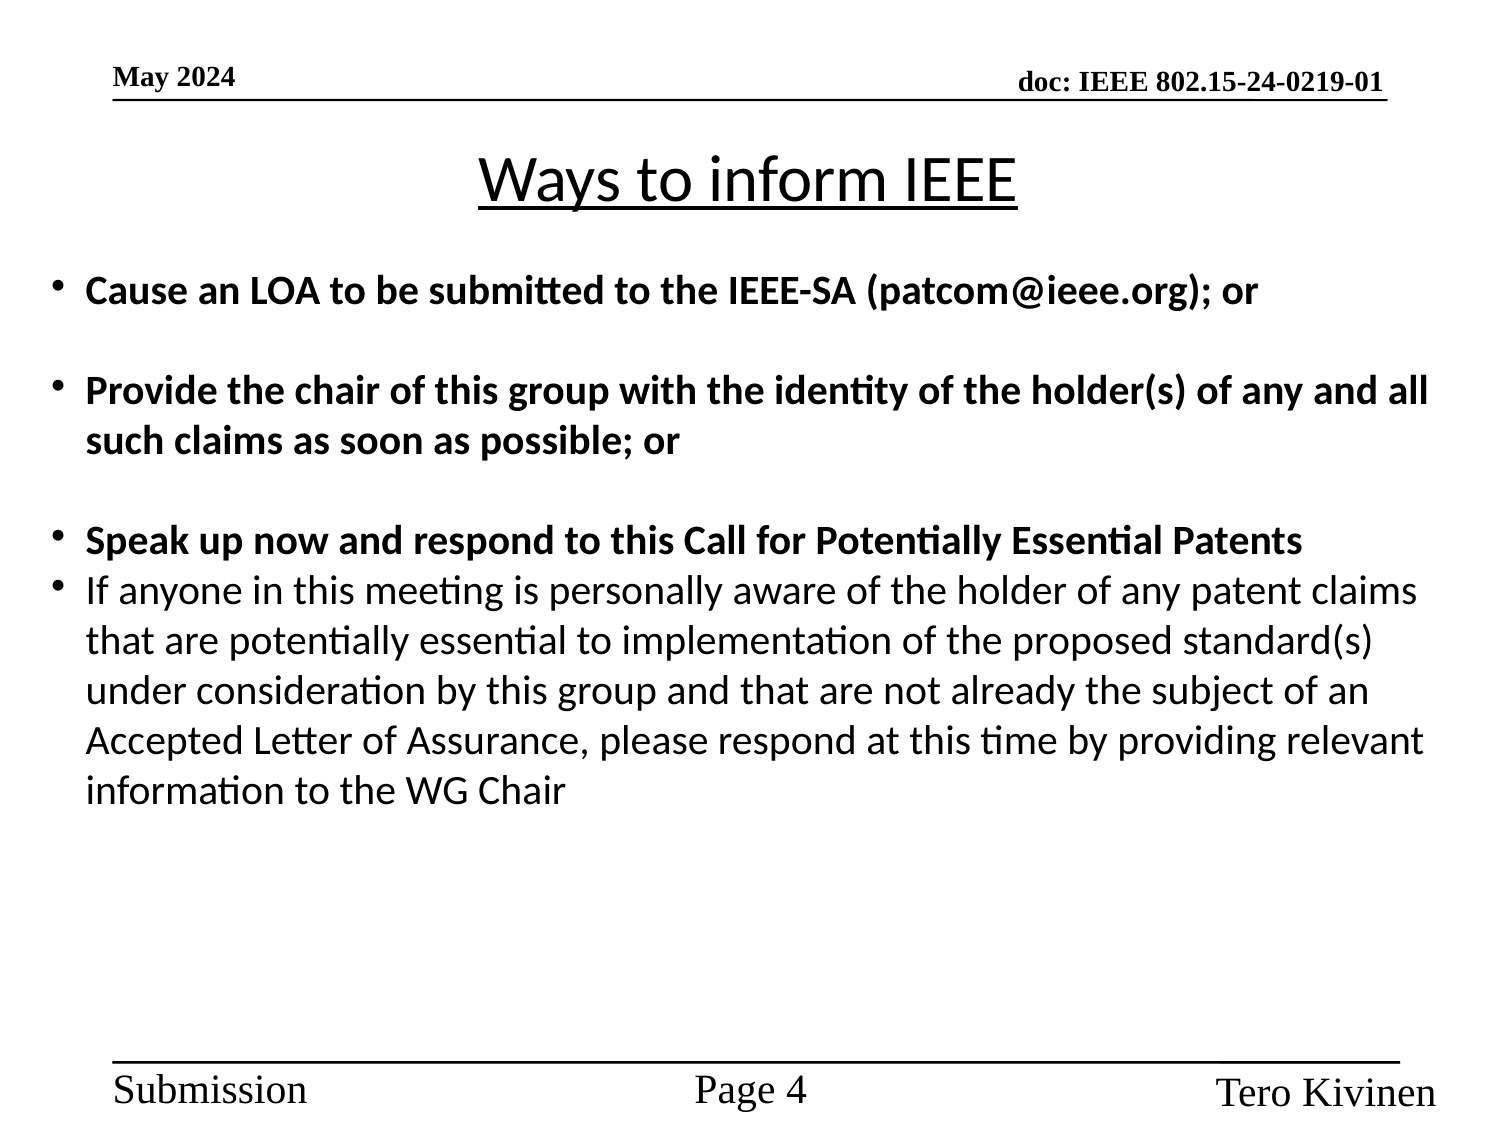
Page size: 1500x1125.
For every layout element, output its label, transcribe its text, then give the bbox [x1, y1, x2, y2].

text_box Cause an LOA to be submitted to the IEEE-SA (patcom@ieee.org); or Provide the chair of this group with the identity of the holder(s) of any and all such claims as soon as possible; or Speak up now and respond to this Call for Potentially Essential Patents If anyone in this meeting is personally aware of the holder of any patent claims that are potentially essential to implementation of the proposed standard(s) under consideration by this group and that are not already the subject of an Accepted Letter of Assurance, please respond at this time by providing relevant information to the WG Chair [0, 255, 1473, 808]
text_box Ways to inform IEEE [112, 108, 1385, 242]
